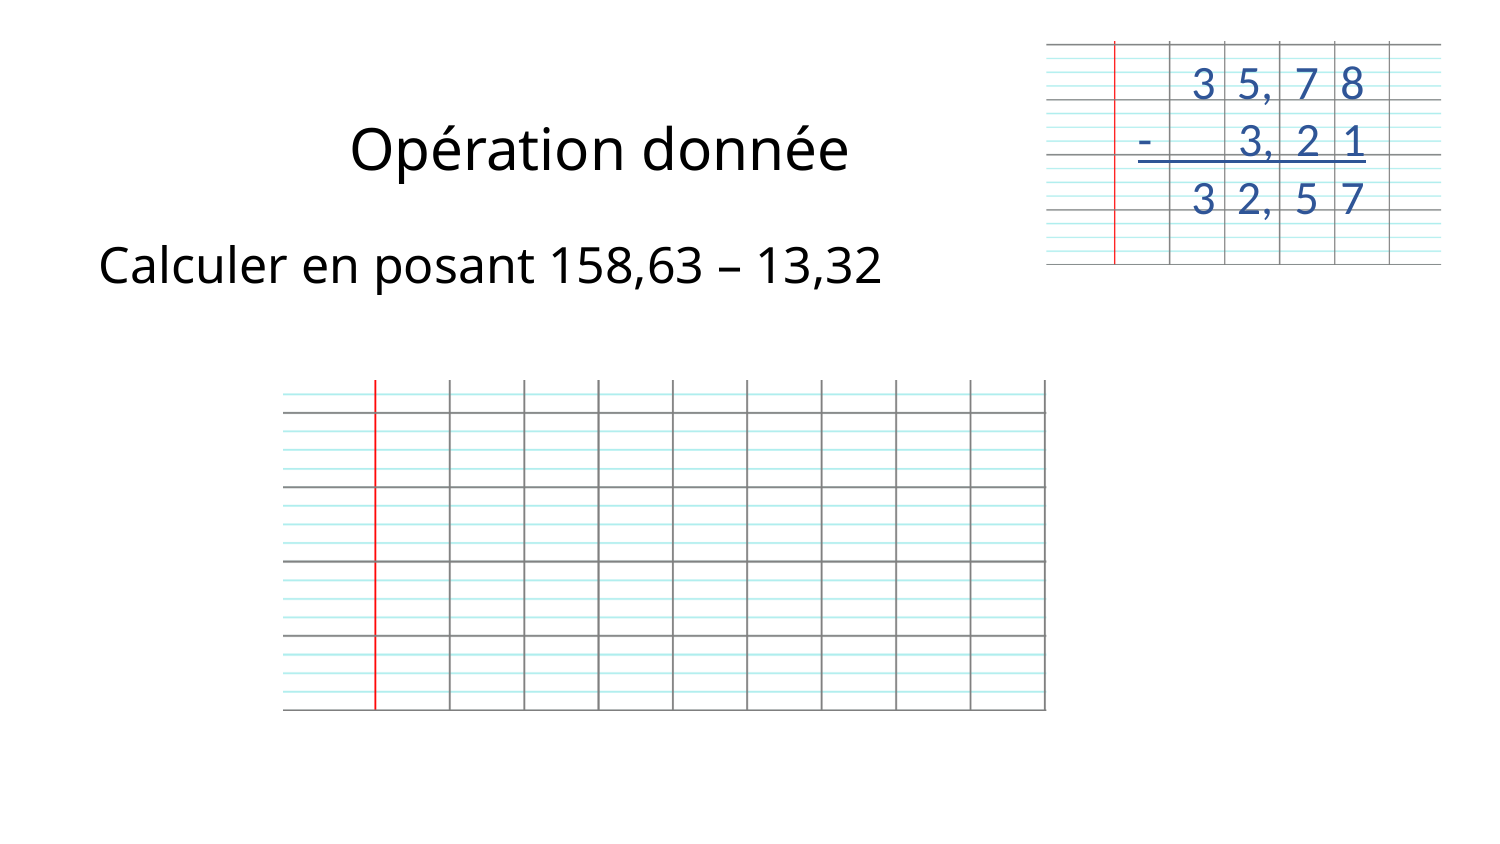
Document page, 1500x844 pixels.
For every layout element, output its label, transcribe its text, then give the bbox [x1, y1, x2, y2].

picture [1046, 41, 1442, 265]
text_box Calculer en posant 158,63 – 13,32 [87, 185, 899, 349]
text_box Opération donnée [337, 70, 888, 185]
picture [283, 380, 1047, 711]
